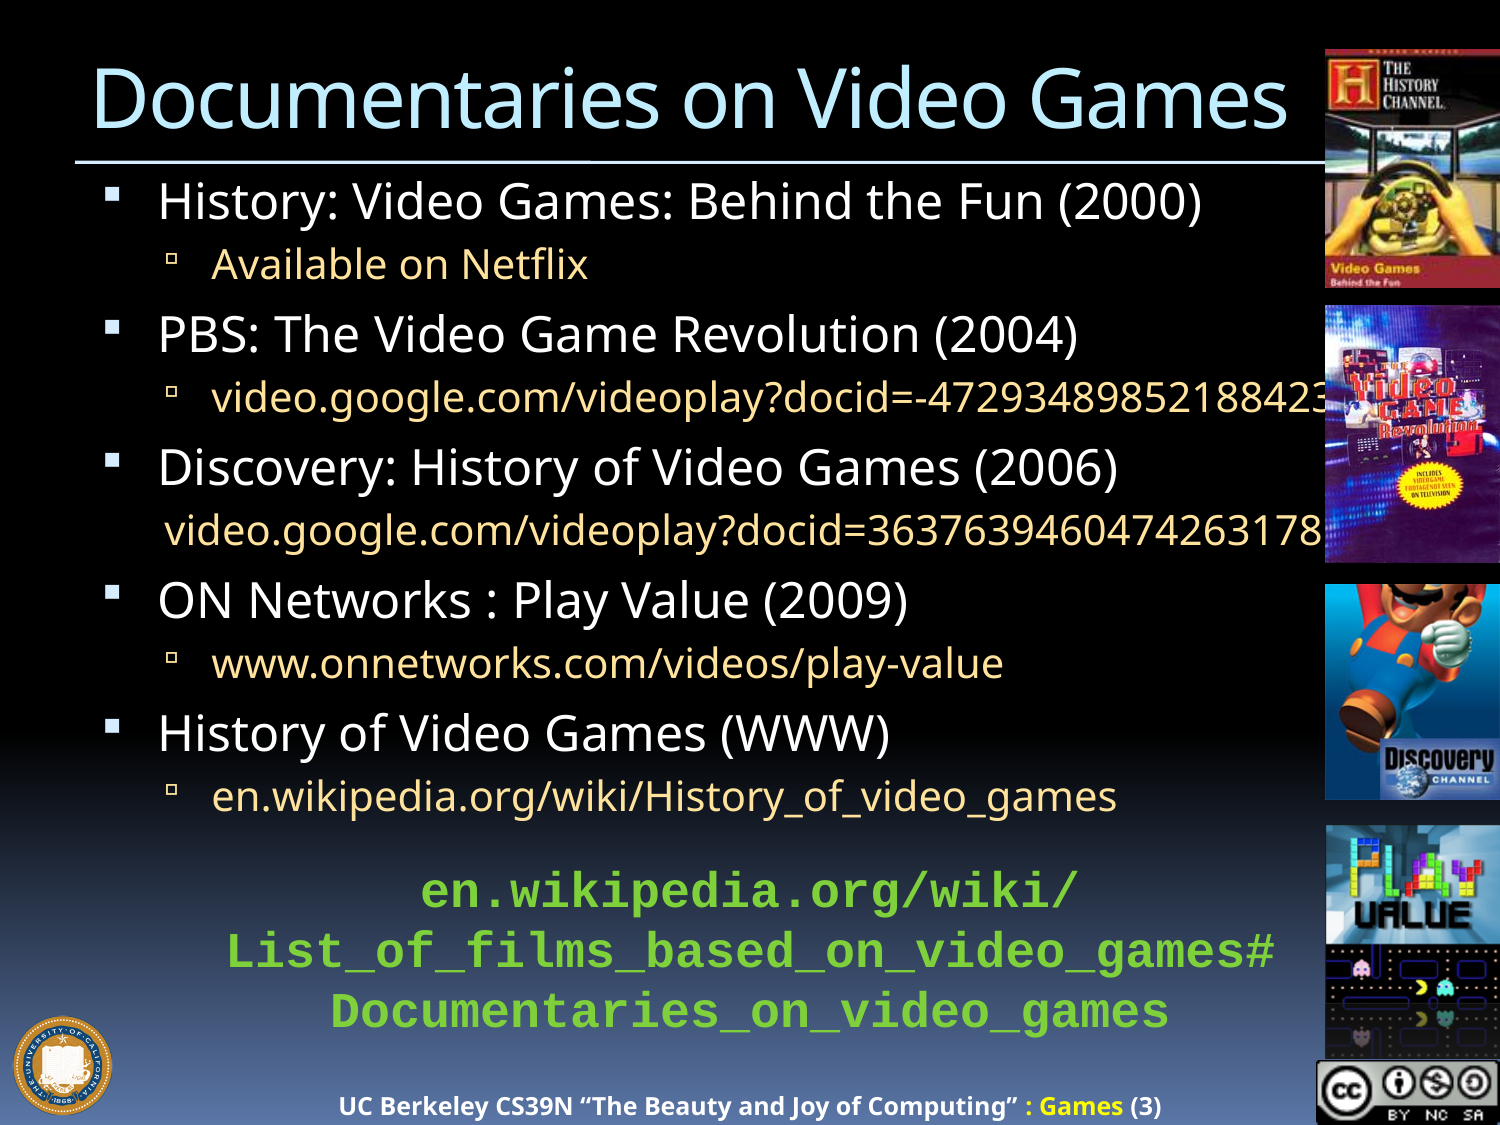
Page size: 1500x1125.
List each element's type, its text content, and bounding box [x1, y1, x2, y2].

picture [12, 1045, 113, 1116]
picture [1324, 583, 1500, 801]
title Video Games : Good (Serious Games) [1316, 162, 1426, 572]
list History: Video Games: Behind the Fun (2000) Available on Netflix PBS: The Video Game Revolution (2004) video.google.com/videoplay?docid=-4729348985218842392 Discovery: History of Video Games (2006) video.google.com/videoplay?docid=3637639460474263178 ON Networks : Play Value (2009) www.onnetworks.com/videos/play-value History of Video Games (WWW) en.wikipedia.org/wiki/History_of_video_games [74, 162, 1426, 849]
title Documentaries on Video Games [75, 37, 1425, 162]
picture [1324, 305, 1500, 563]
picture [1316, 1060, 1500, 1125]
picture [1324, 824, 1500, 1059]
picture [1325, 48, 1500, 288]
text_box en.wikipedia.org/wiki/ List_of_films_based_on_video_games# Documentaries_on_video_games [0, 849, 1315, 1045]
